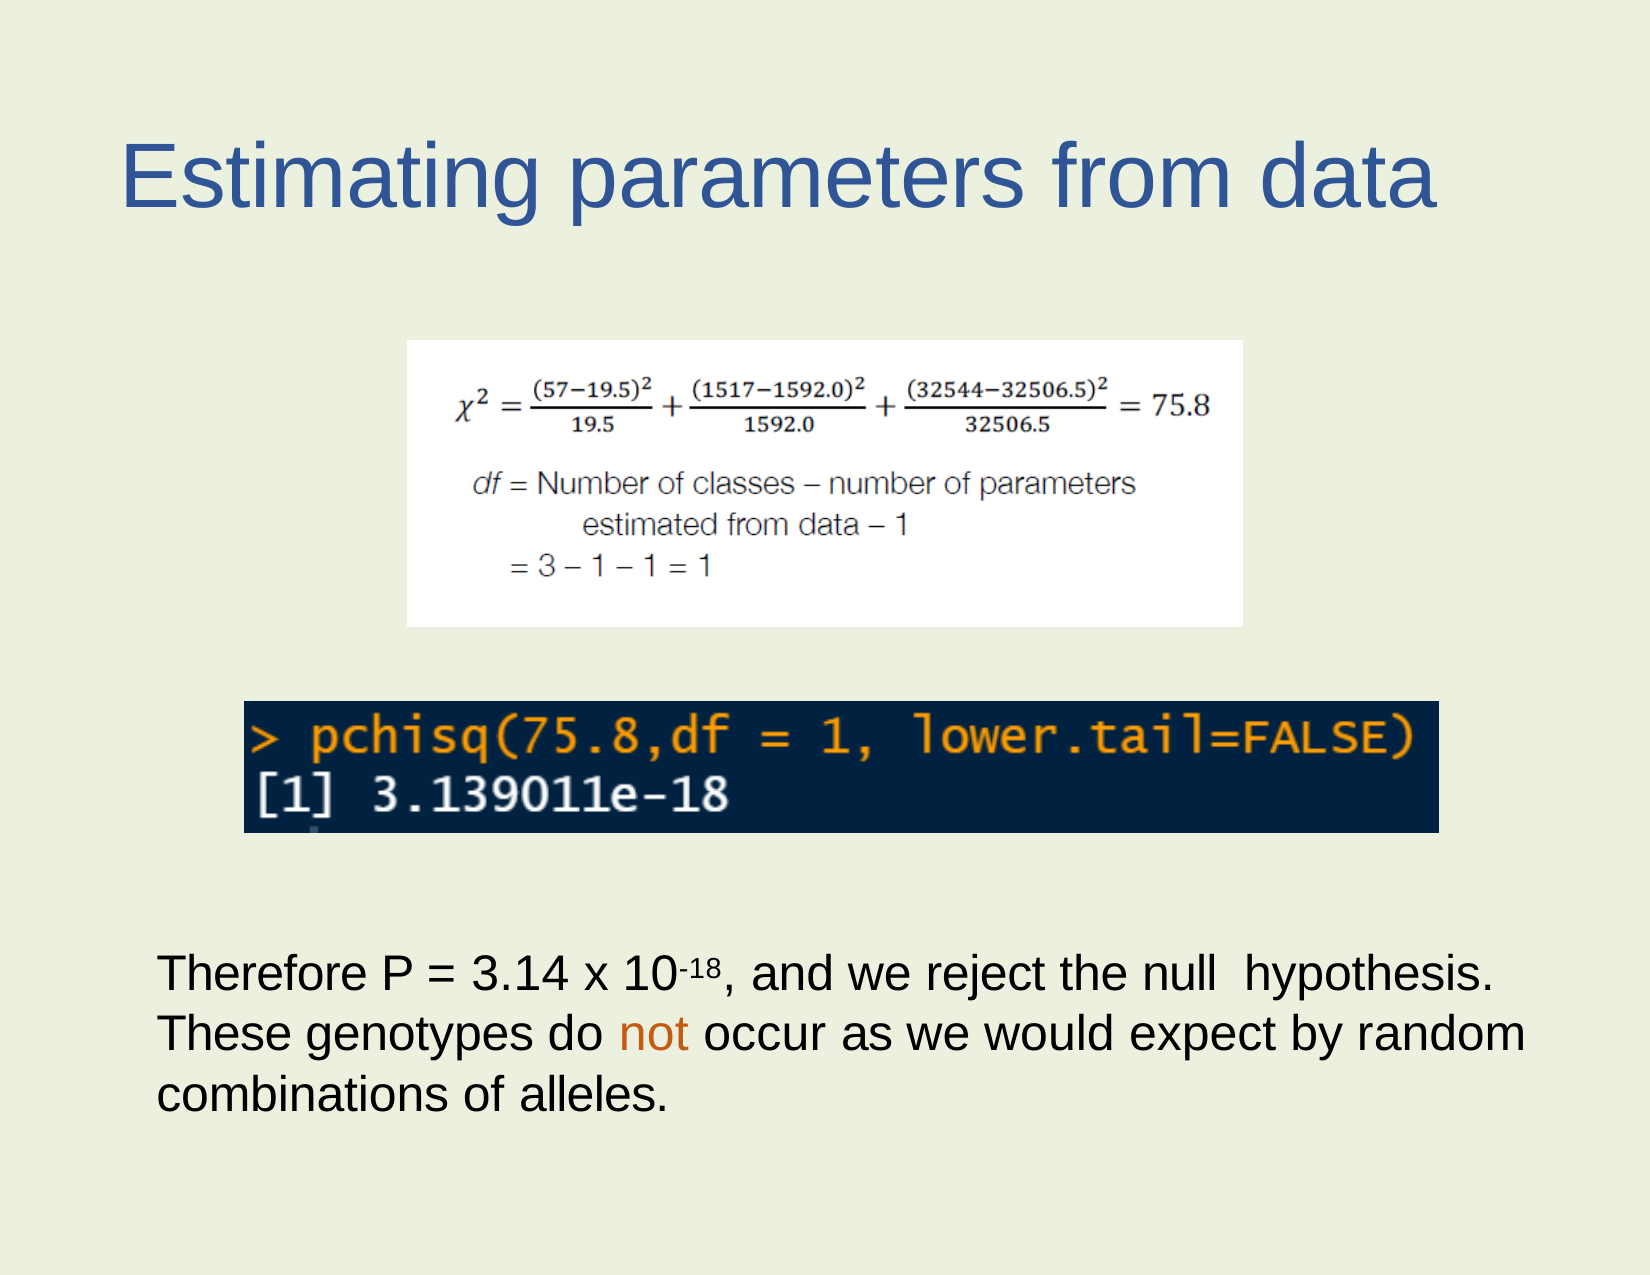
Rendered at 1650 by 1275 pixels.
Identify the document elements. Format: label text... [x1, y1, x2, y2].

text_box Estimating parameters from data [117, 112, 1475, 226]
picture [244, 701, 1439, 833]
text_box Therefore P = 3.14 x 10-18, and we reject the null hypothesis. These genotypes do not occur as we would expect by random combinations of alleles. [149, 937, 1563, 1122]
picture [406, 339, 1244, 627]
